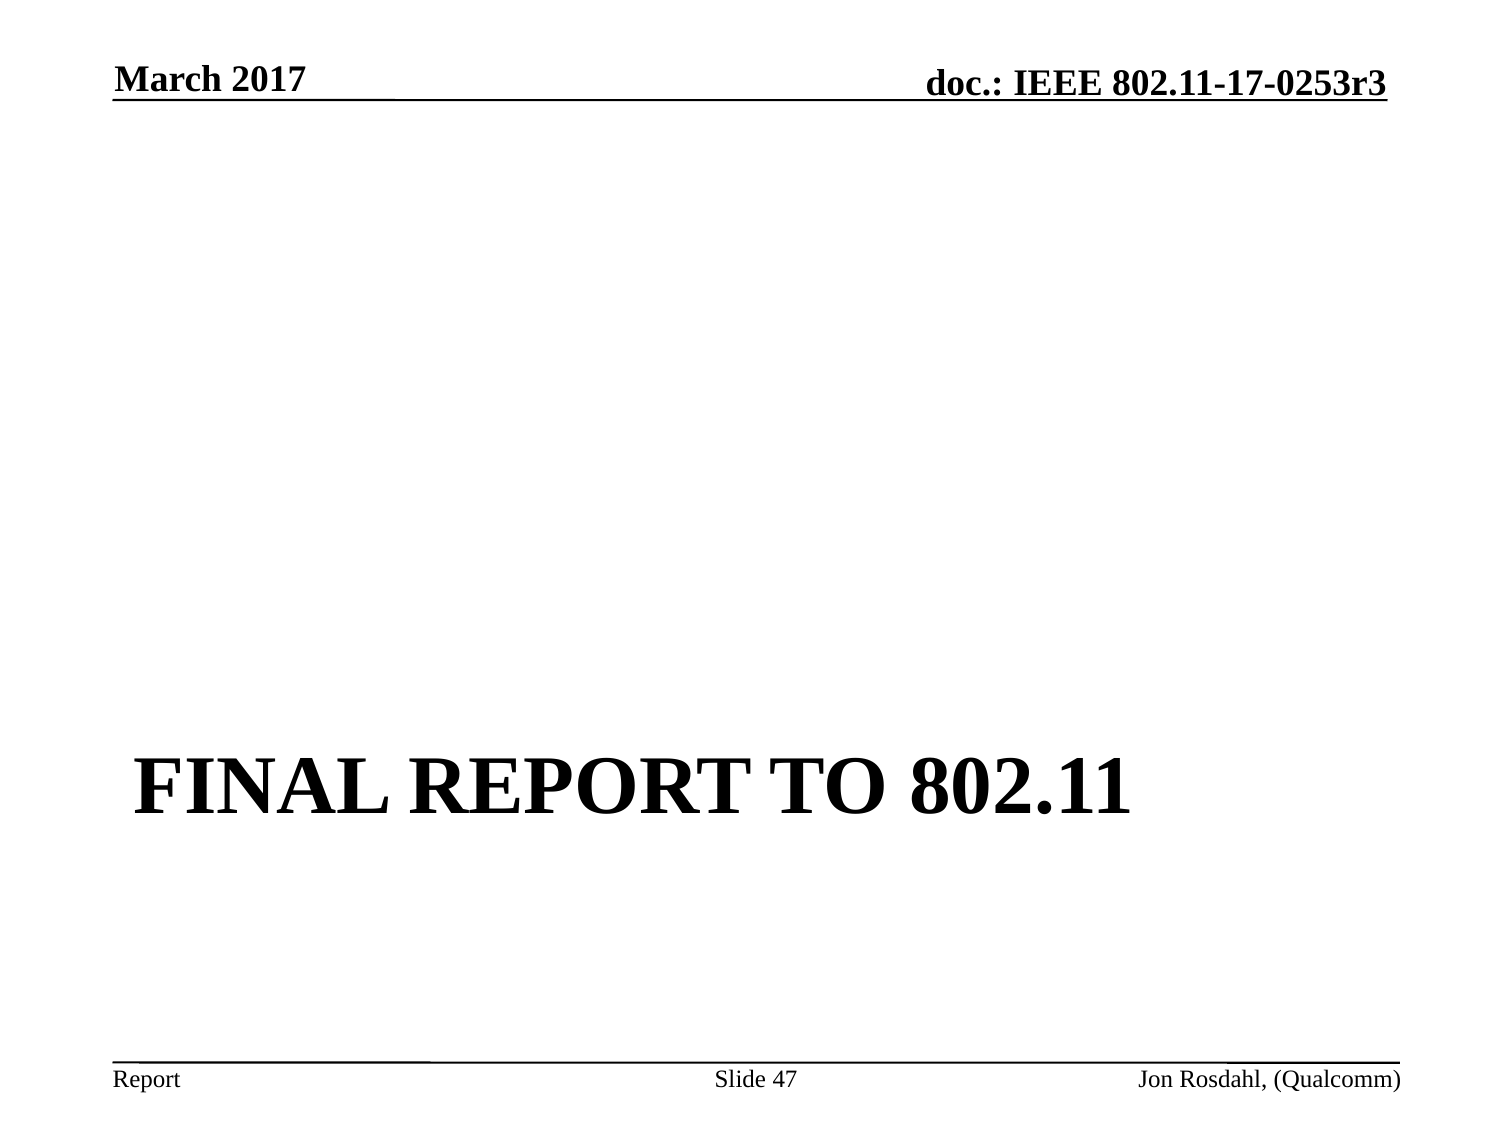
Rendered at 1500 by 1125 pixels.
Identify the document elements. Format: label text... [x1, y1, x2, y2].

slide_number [114, 54, 423, 100]
slide_number Slide 47 [712, 1061, 800, 1123]
footer Jon Rosdahl, (Qualcomm) [878, 1061, 1402, 1093]
title Final Report to 802.11 [118, 722, 1394, 947]
